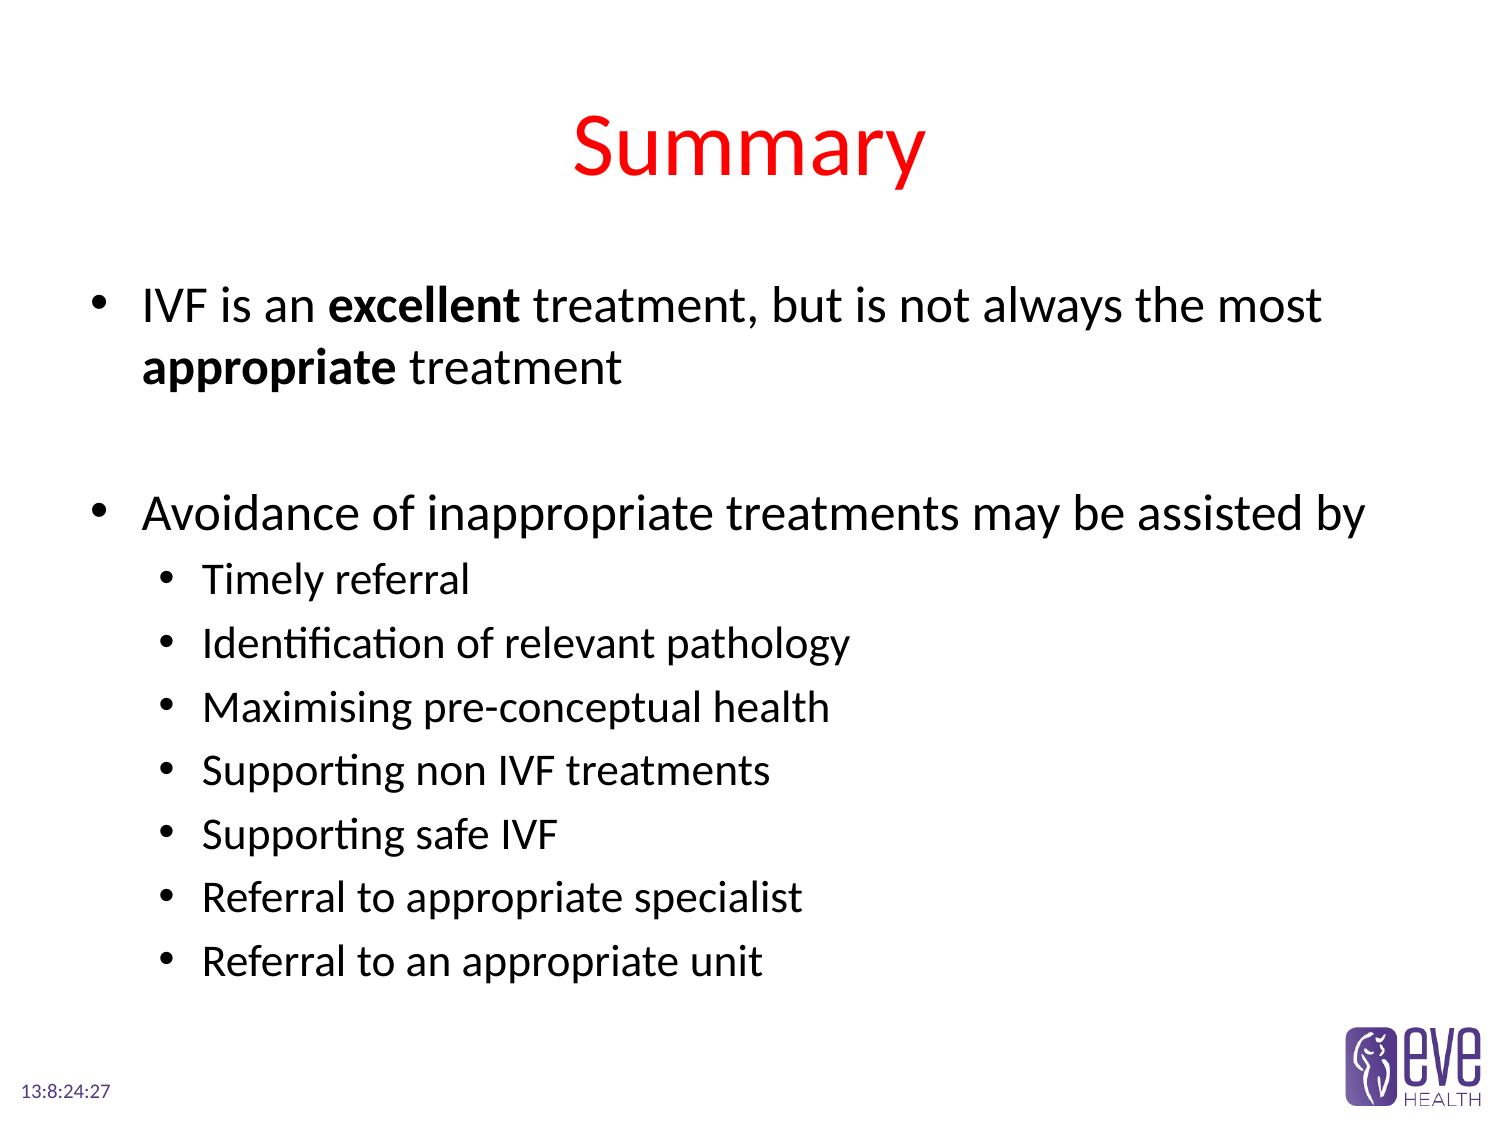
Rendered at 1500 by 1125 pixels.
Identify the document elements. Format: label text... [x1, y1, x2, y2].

list IVF is an excellent treatment, but is not always the most appropriate treatment Avoidance of inappropriate treatments may be assisted by Timely referral Identification of relevant pathology Maximising pre-conceptual health Supporting non IVF treatments Supporting safe IVF Referral to appropriate specialist Referral to an appropriate unit [75, 262, 1425, 1005]
title Summary [75, 45, 1425, 233]
